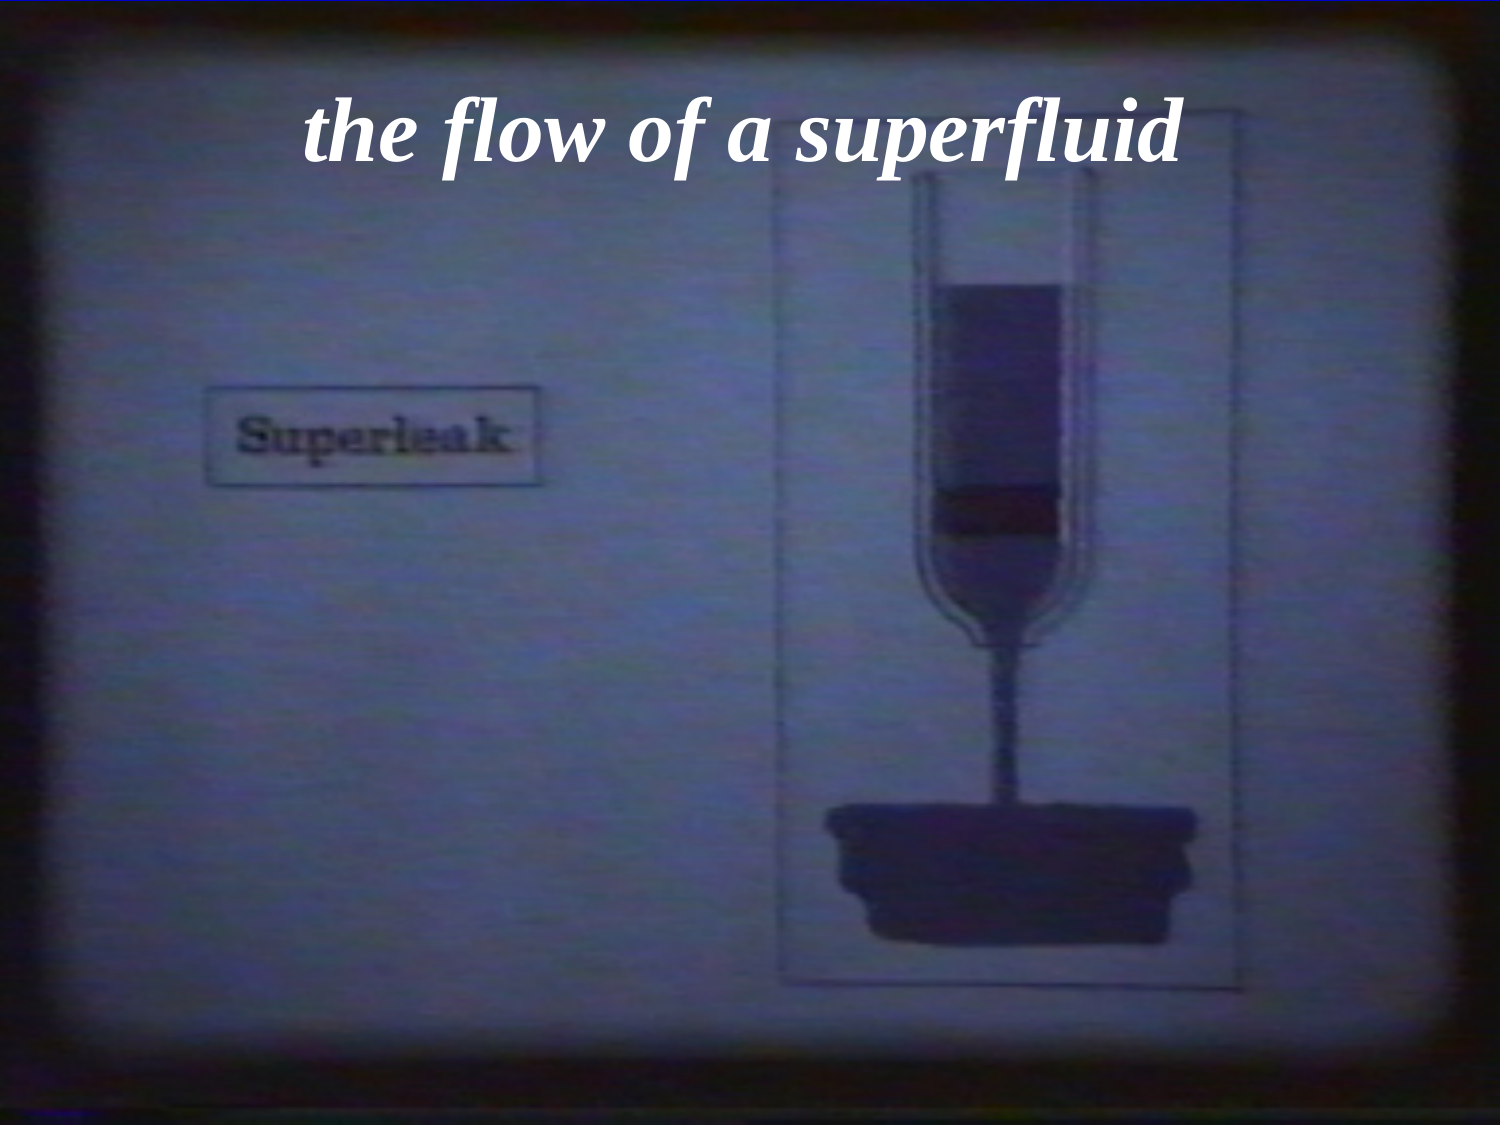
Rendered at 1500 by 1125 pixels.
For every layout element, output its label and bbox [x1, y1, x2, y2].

text_box [0, 0, 1500, 1125]
